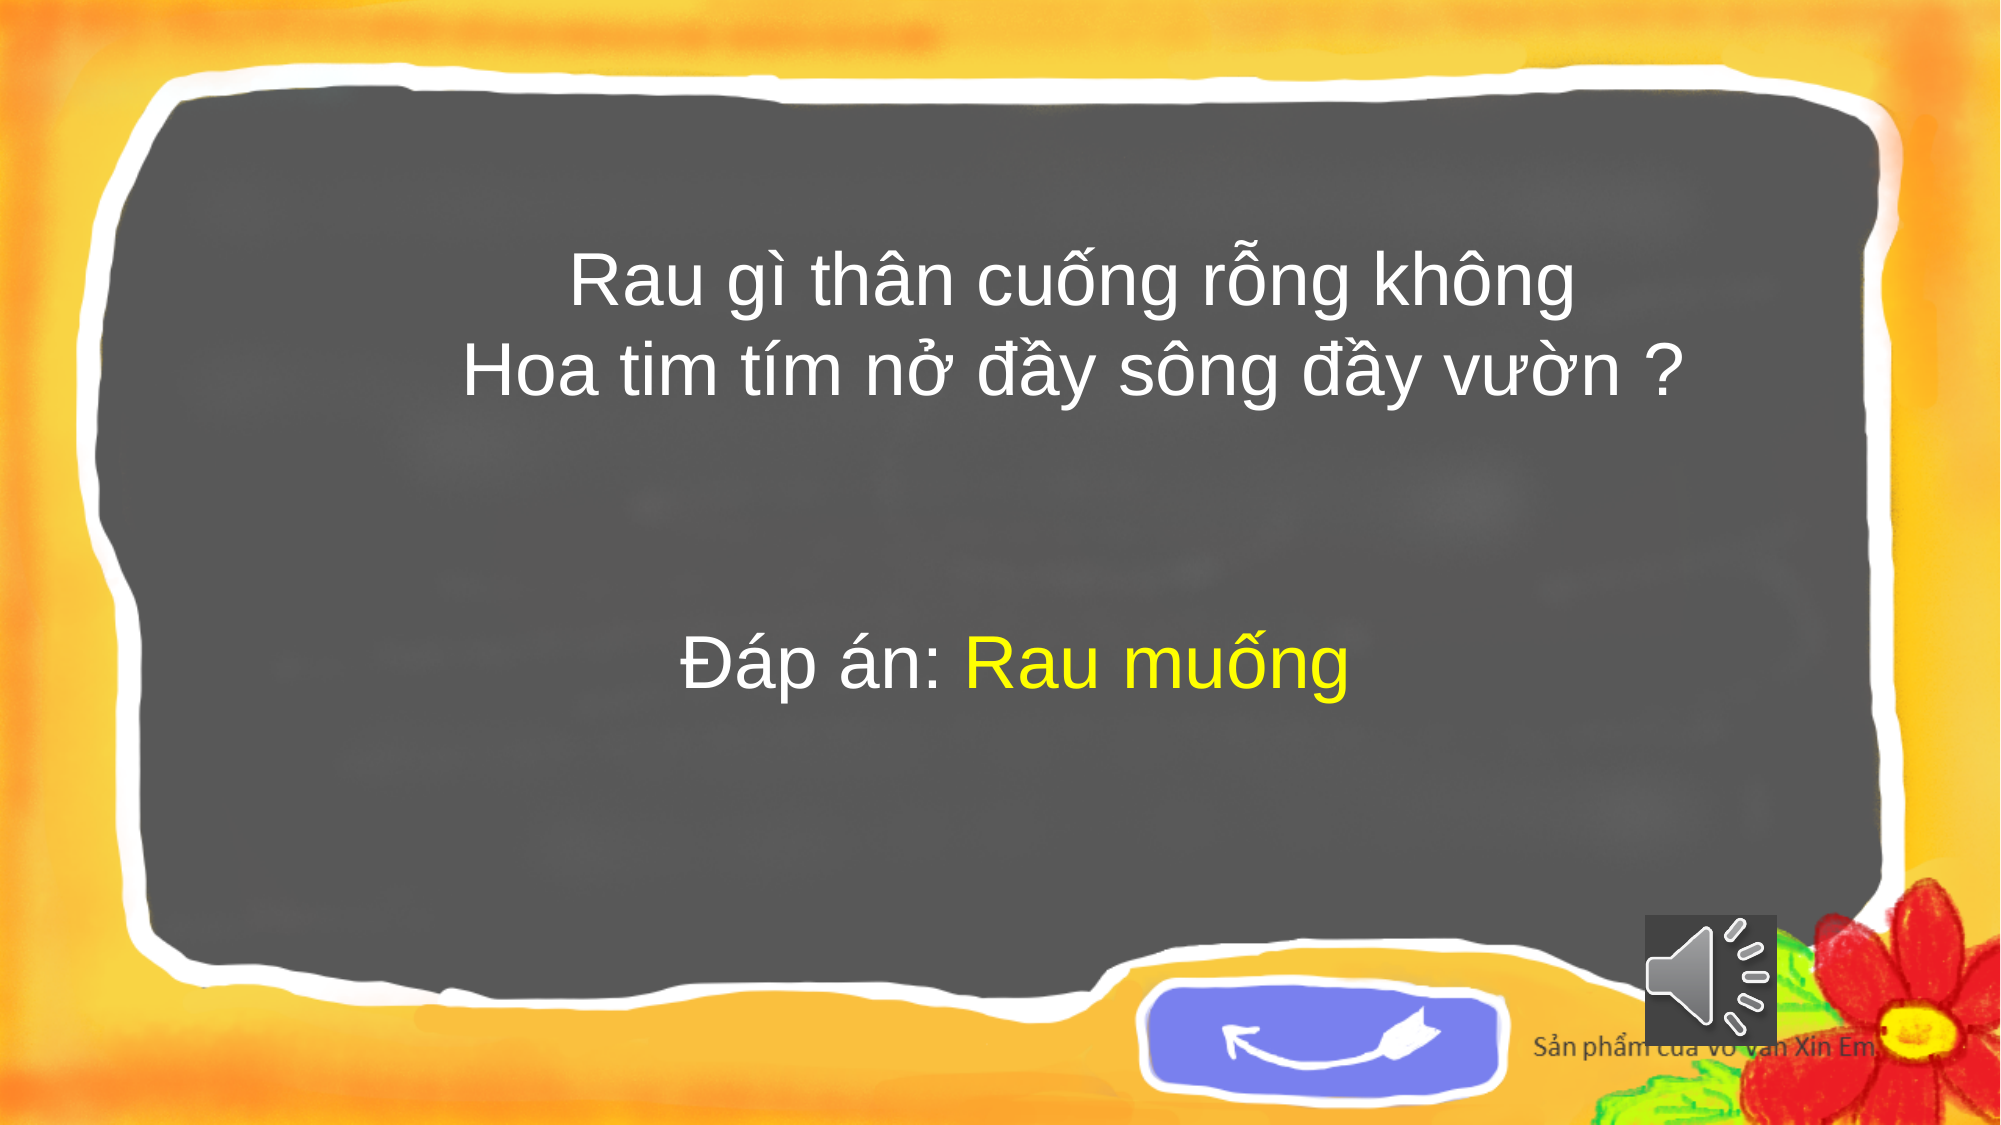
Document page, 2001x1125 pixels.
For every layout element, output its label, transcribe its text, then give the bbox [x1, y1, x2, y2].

picture [0, 0, 2001, 1125]
text_box Rau gì thân cuống rỗng không Hoa tim tím nở đầy sông đầy vườn ? [406, 222, 1740, 508]
text_box [1101, 994, 1458, 1101]
text_box Đáp án: Rau muống [665, 606, 1367, 711]
